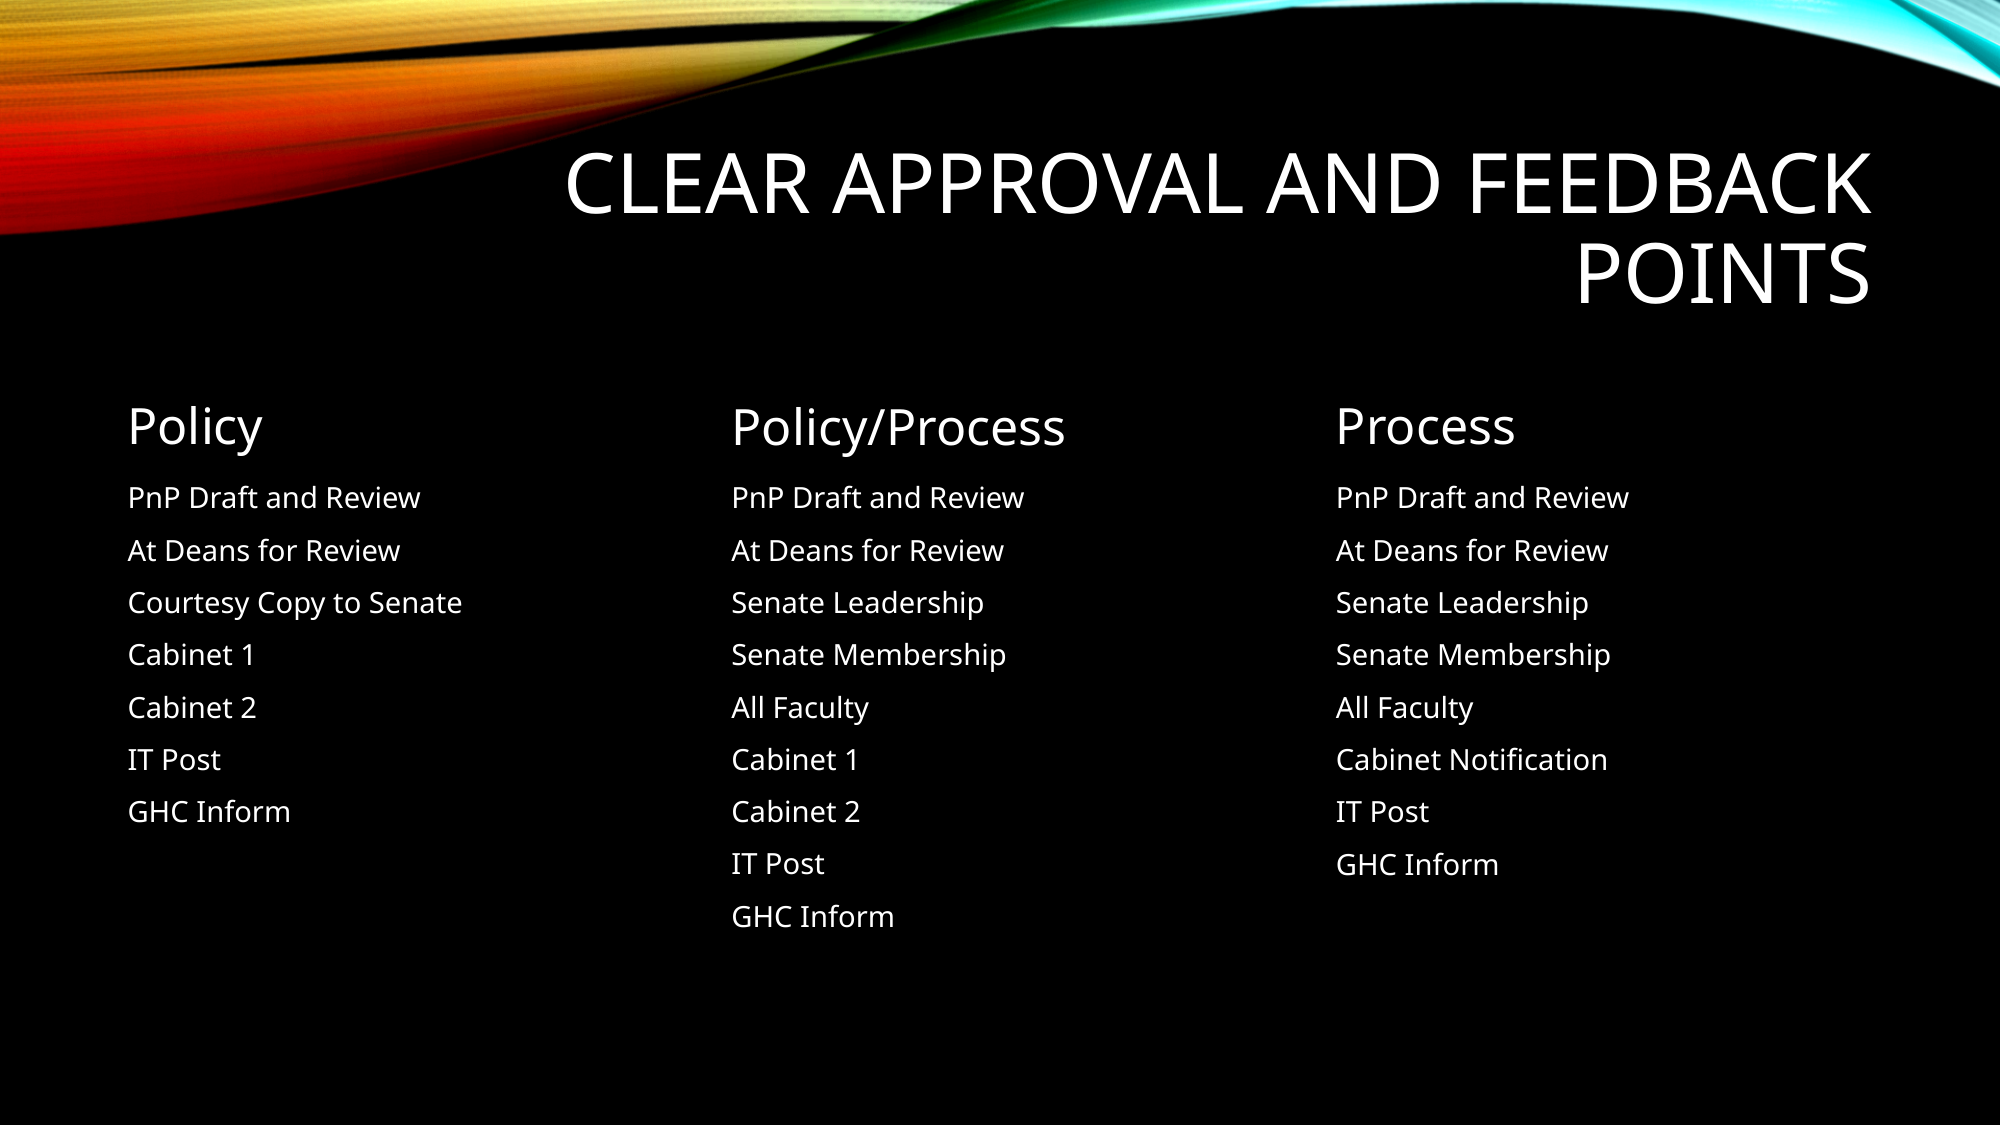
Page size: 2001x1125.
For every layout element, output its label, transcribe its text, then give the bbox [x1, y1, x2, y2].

list Policy [112, 361, 680, 463]
list PnP Draft and Review At Deans for Review Senate Leadership Senate Membership All Faculty Cabinet Notification IT Post GHC Inform [1320, 476, 1888, 1021]
title Clear approval and feedback points [474, 125, 1888, 339]
picture [0, 0, 2000, 237]
list PnP Draft and Review At Deans for Review Senate Leadership Senate Membership All Faculty Cabinet 1 Cabinet 2 IT Post GHC Inform [716, 476, 1284, 1021]
list Process [1320, 359, 1888, 463]
list Policy/Process [716, 361, 1284, 464]
list PnP Draft and Review At Deans for Review Courtesy Copy to Senate Cabinet 1 Cabinet 2 IT Post GHC Inform [112, 476, 680, 1021]
